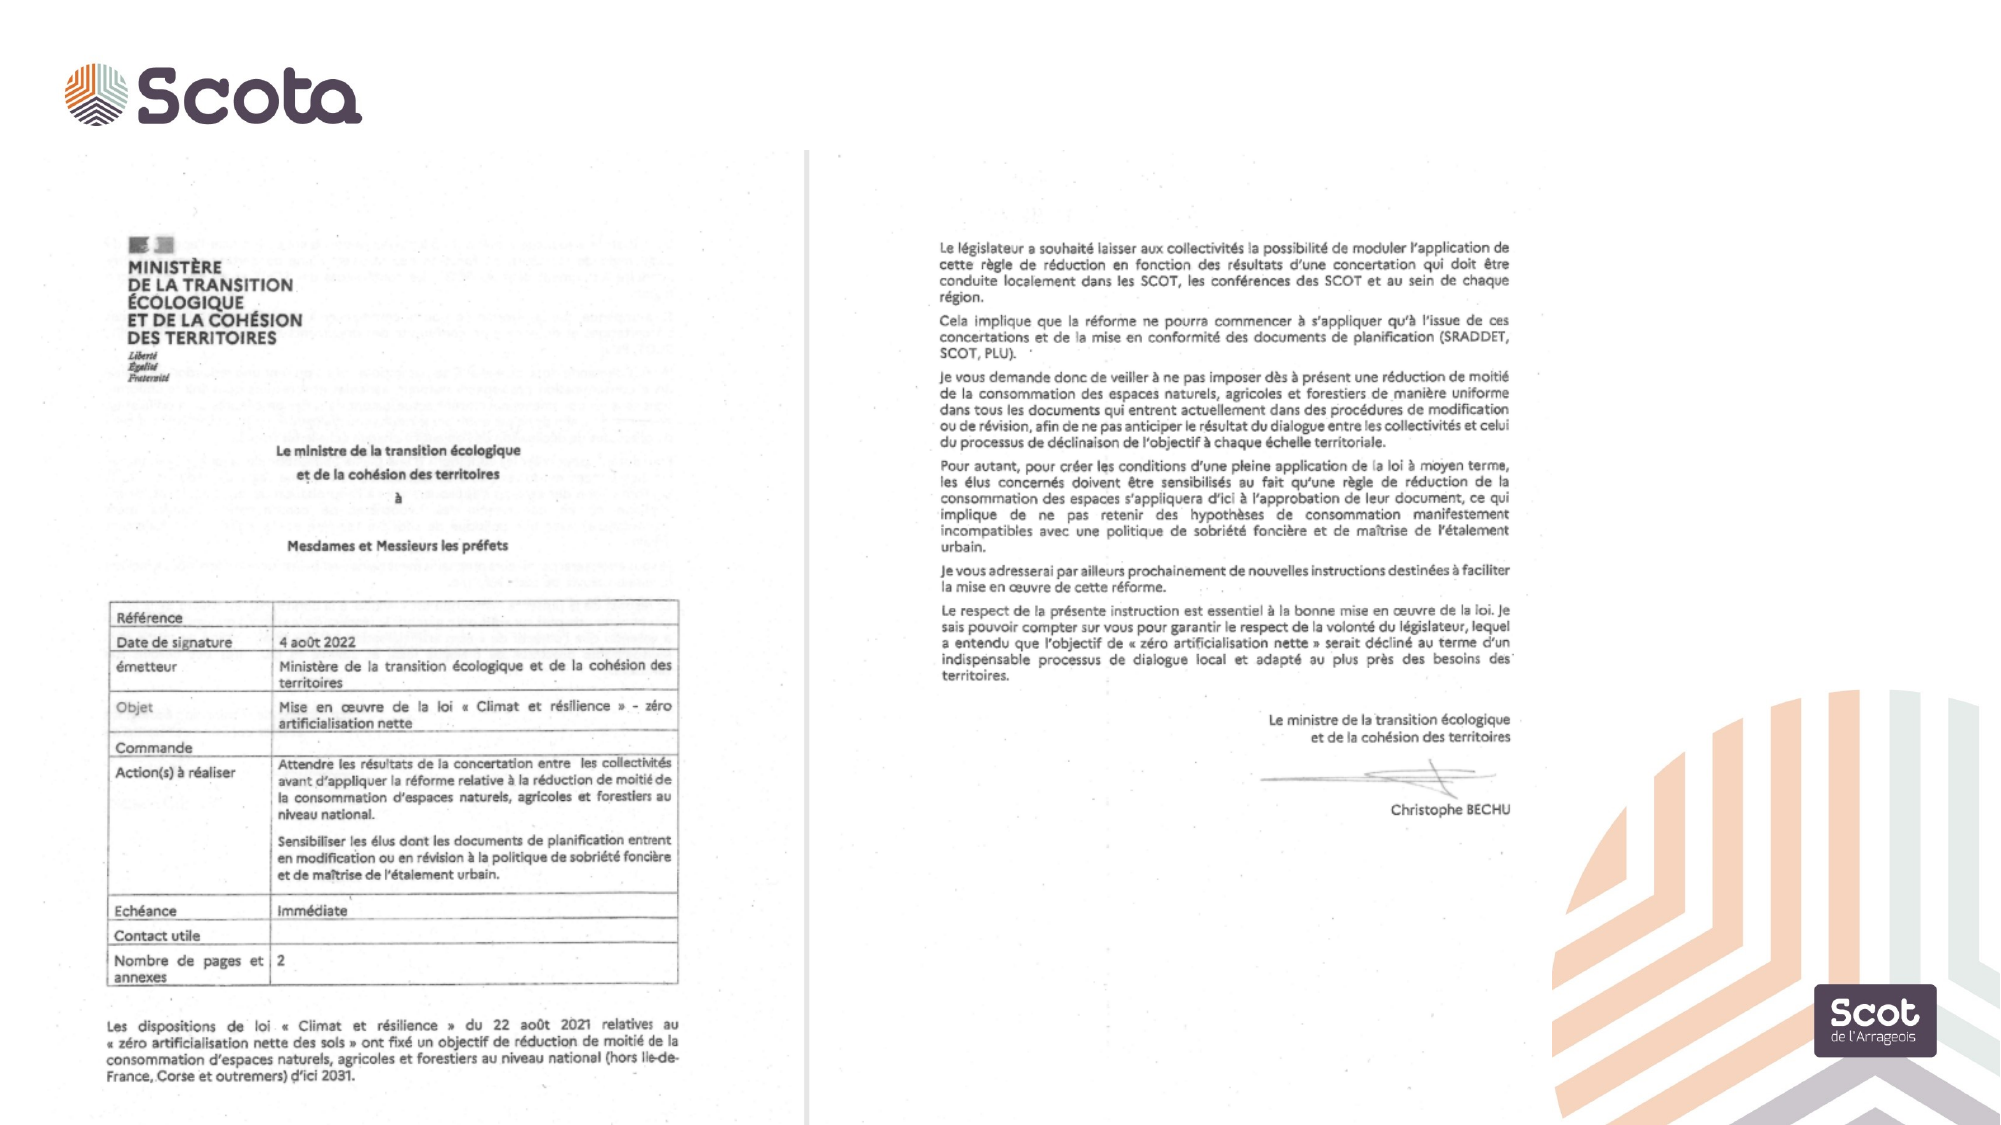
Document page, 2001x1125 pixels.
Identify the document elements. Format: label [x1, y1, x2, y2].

list [40, 150, 1552, 1125]
picture [0, 0, 426, 192]
picture [1552, 659, 2000, 1125]
